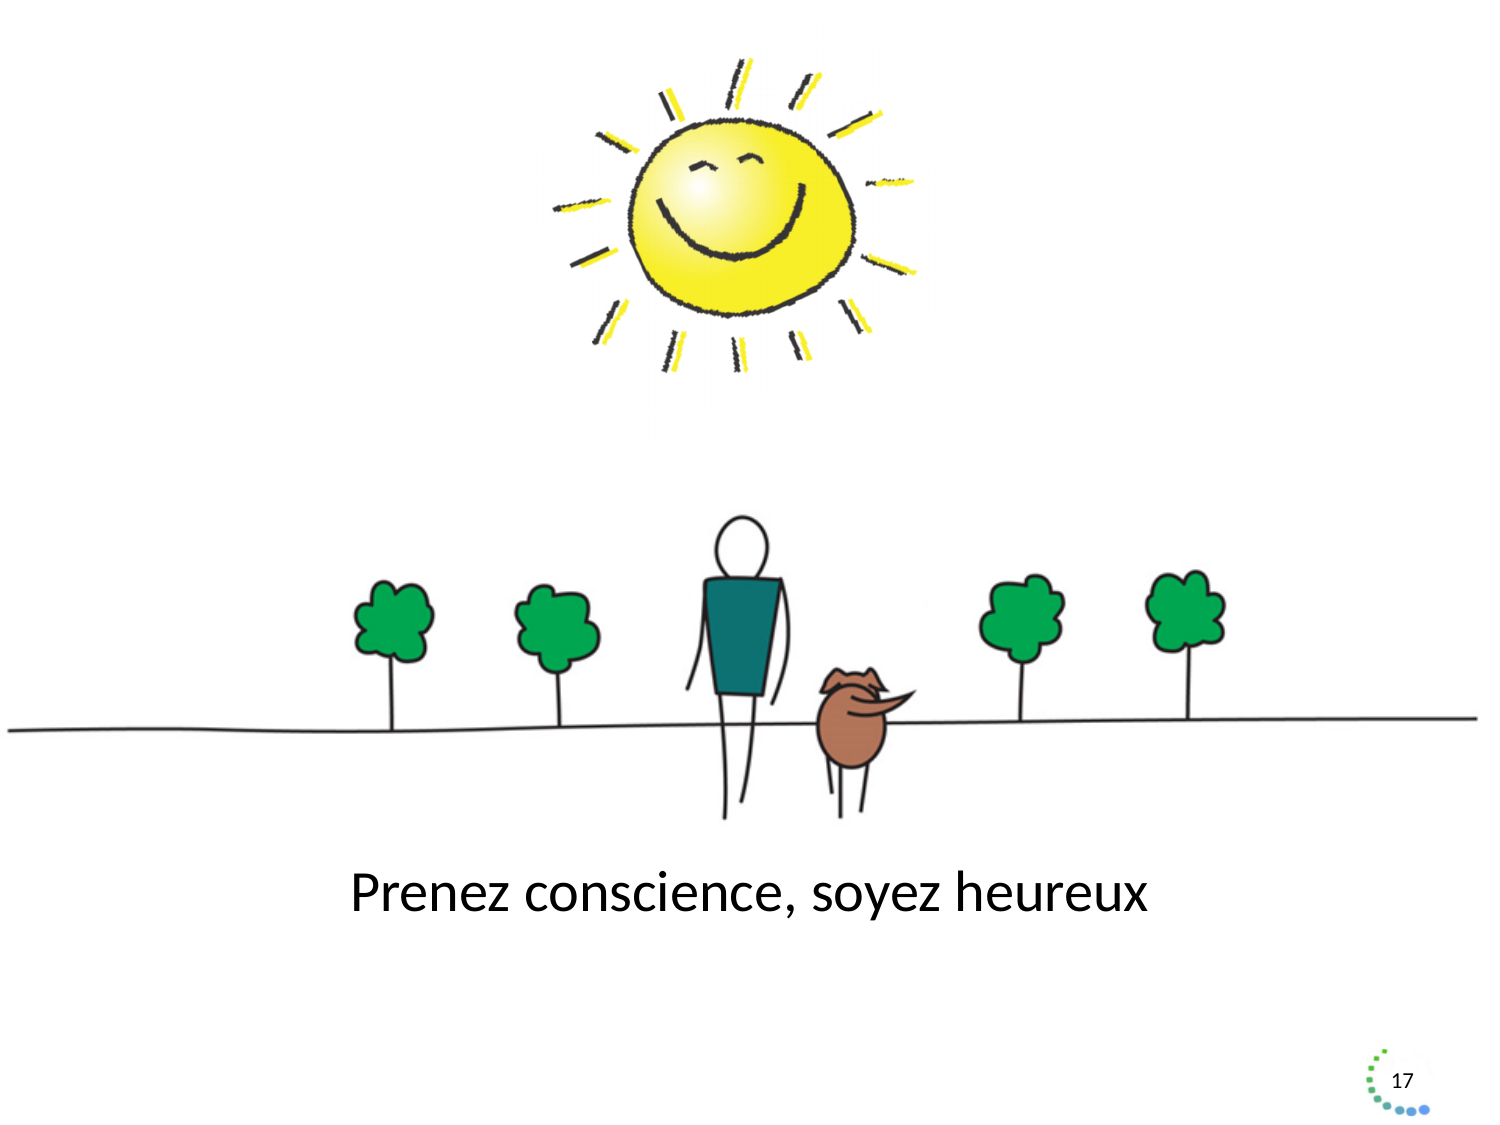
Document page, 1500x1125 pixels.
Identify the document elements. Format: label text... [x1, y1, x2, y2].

picture [0, 2, 1500, 845]
text_box Prenez conscience, soyez heureux [335, 854, 1165, 931]
picture [1363, 1047, 1435, 1117]
